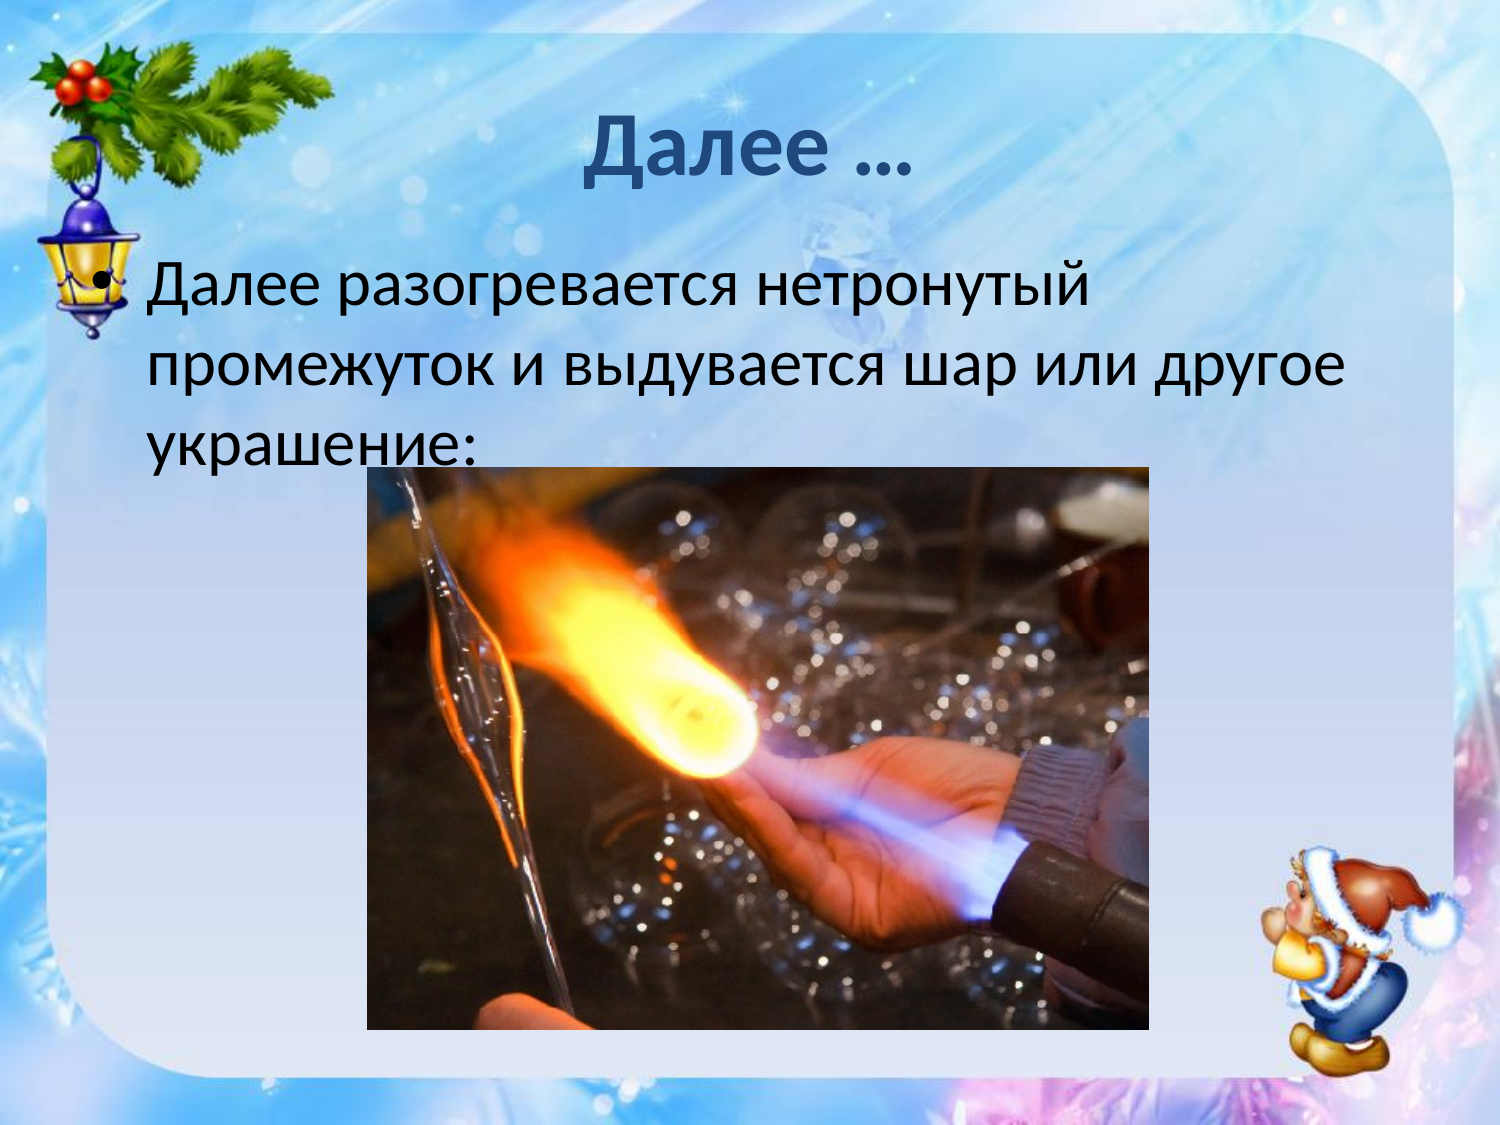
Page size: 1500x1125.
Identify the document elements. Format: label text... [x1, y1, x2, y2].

list Далее разогревается нетронутый промежуток и выдувается шар или другое украшение: [75, 231, 1425, 1005]
title Далее … [75, 45, 1425, 231]
picture [0, 0, 1500, 1125]
